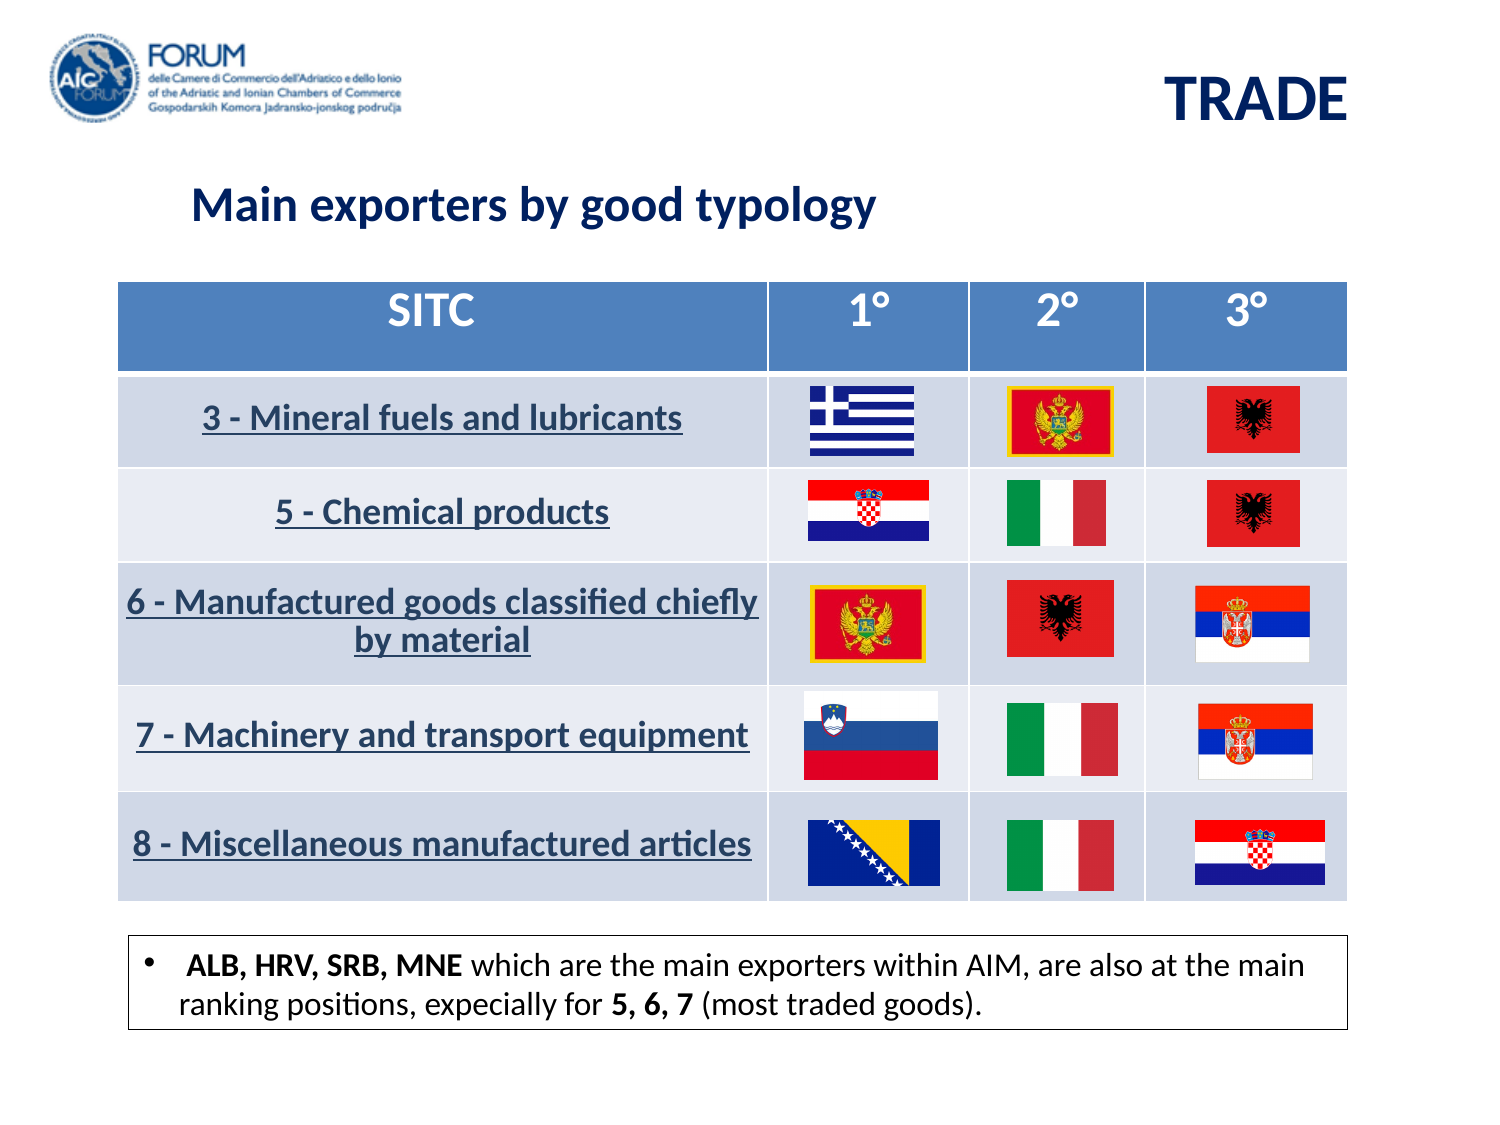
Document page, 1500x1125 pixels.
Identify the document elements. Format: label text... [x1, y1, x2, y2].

table_cell [769, 563, 968, 685]
table_header SITC [118, 282, 767, 371]
table_cell [970, 377, 1144, 467]
table_cell 7 - Machinery and transport equipment [118, 686, 767, 791]
table_cell [1146, 563, 1347, 685]
picture [808, 820, 940, 887]
table_cell [769, 377, 968, 467]
table_cell [970, 686, 1144, 791]
picture [1007, 386, 1114, 458]
table_cell 3 - Mineral fuels and lubricants [118, 377, 767, 467]
table_header 3° [1146, 282, 1347, 371]
table_header 2° [970, 282, 1144, 371]
picture [804, 691, 938, 781]
table_cell [769, 792, 968, 901]
table_cell [769, 469, 968, 561]
picture [1007, 480, 1106, 546]
picture [810, 585, 926, 663]
table_cell [970, 792, 1144, 901]
text_box TRADE [974, 46, 1365, 142]
table_header 1° [769, 282, 968, 371]
table_cell [1146, 686, 1347, 791]
table_cell [1146, 377, 1347, 467]
table_cell [970, 563, 1144, 685]
picture [1007, 580, 1114, 657]
picture [1195, 820, 1325, 885]
table_cell 8 - Miscellaneous manufactured articles [118, 792, 767, 901]
picture [810, 386, 915, 456]
table_cell [970, 469, 1144, 561]
table_cell [769, 686, 968, 791]
table_cell 5 - Chemical products [118, 469, 767, 561]
picture [1206, 480, 1301, 547]
text_box ALB, HRV, SRB, MNE which are the main exporters within AIM, are also at the main ranking positions, expecially for 5, 6, 7 (most traded goods). [128, 935, 1348, 1030]
subtitle Main exporters by good typology [175, 163, 1259, 259]
picture [1197, 702, 1313, 781]
table_cell [1146, 792, 1347, 901]
picture [1206, 386, 1301, 454]
table_cell [1146, 469, 1347, 561]
picture [1195, 585, 1310, 663]
picture [1007, 820, 1114, 891]
picture [808, 480, 929, 541]
table_cell 6 - Manufactured goods classified chiefly by material [118, 563, 767, 685]
picture [1007, 702, 1118, 777]
picture [34, 23, 422, 130]
